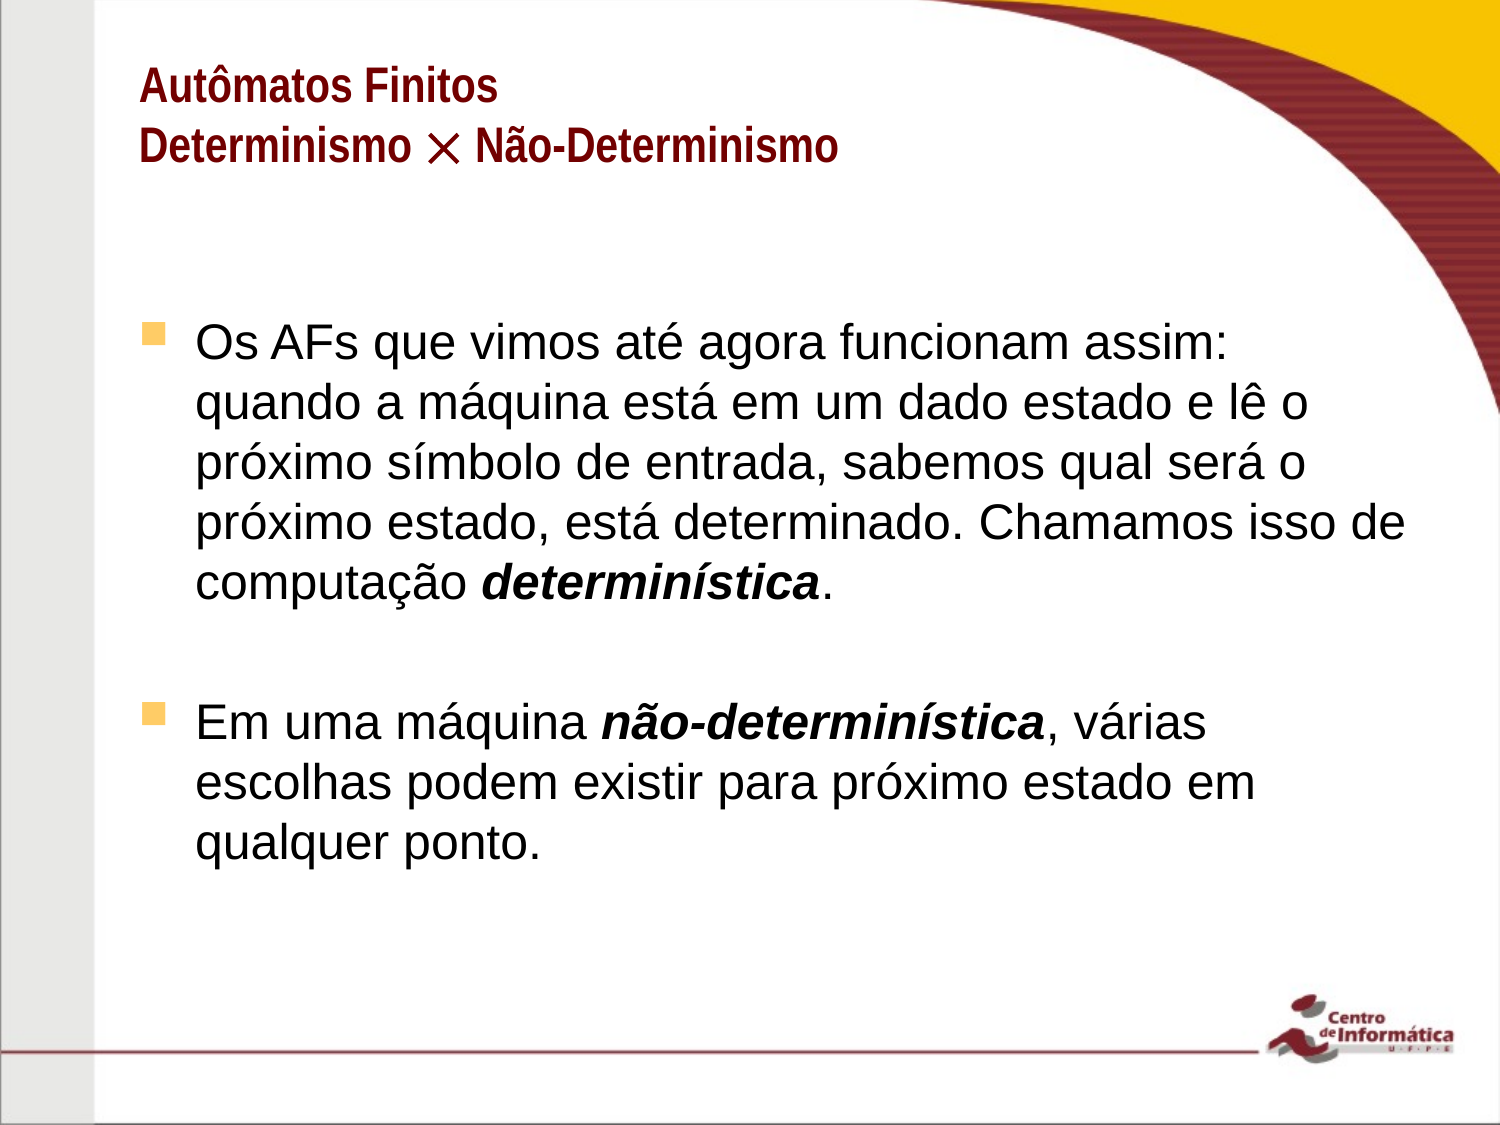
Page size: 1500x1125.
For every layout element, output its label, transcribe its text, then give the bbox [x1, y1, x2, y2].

picture [0, 0, 1500, 1125]
list Os AFs que vimos até agora funcionam assim: quando a máquina está em um dado estado e lê o próximo símbolo de entrada, sabemos qual será o próximo estado, está determinado. Chamamos isso de computação determinística. Em uma máquina não-determinística, várias escolhas podem existir para próximo estado em qualquer ponto. [123, 231, 1423, 991]
title Autômatos Finitos Determinismo  Não-Determinismo [123, 19, 1319, 207]
